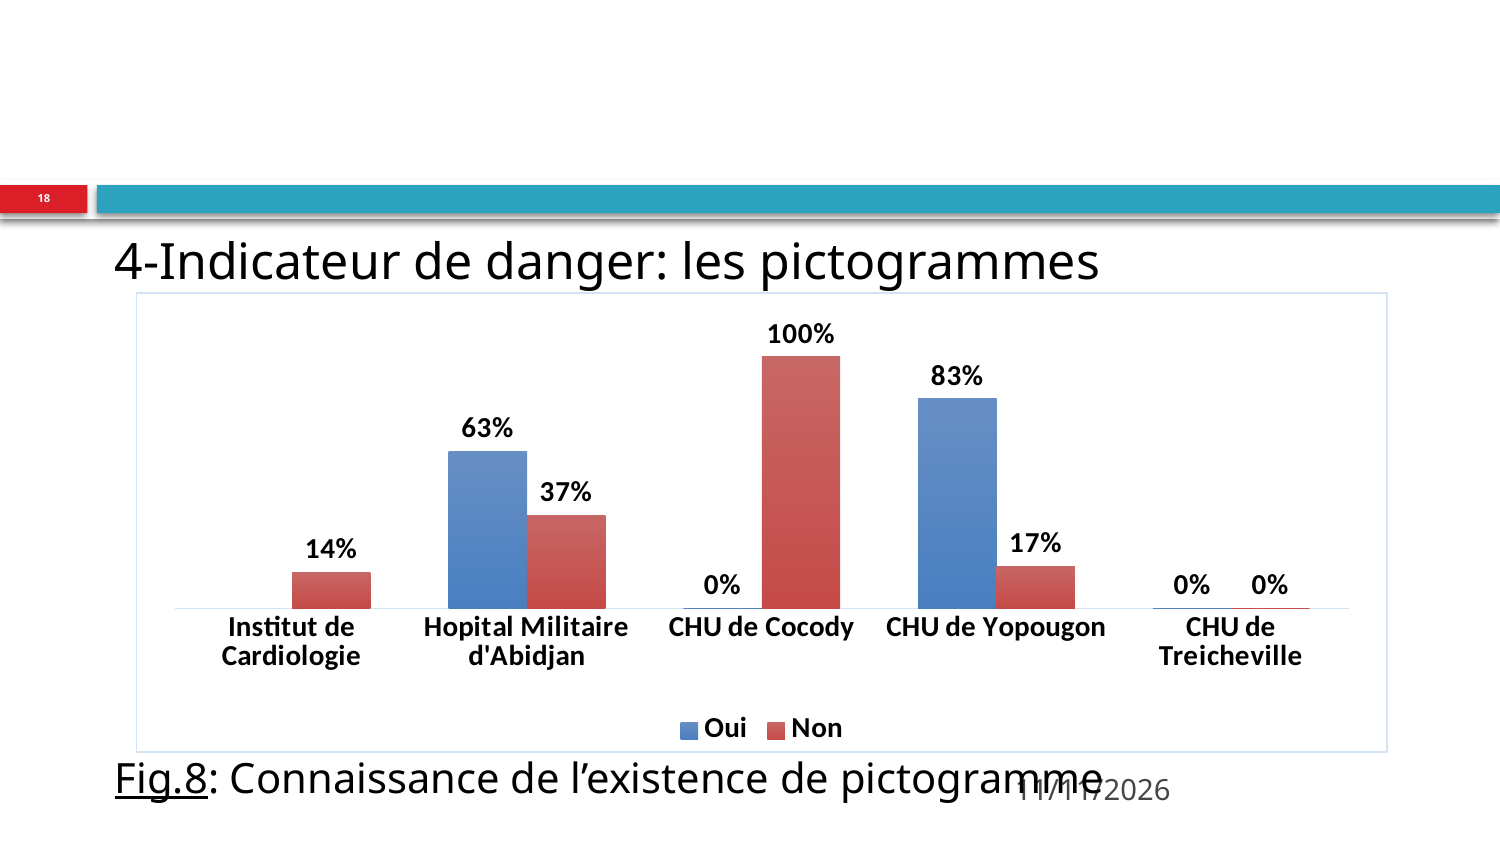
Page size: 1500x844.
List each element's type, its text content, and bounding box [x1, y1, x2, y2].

chart [135, 291, 1389, 753]
list 4-Indicateur de danger: les pictogrammes Fig.8: Connaissance de l’existence de pictogramme [99, 221, 1438, 814]
slide_number 18 [0, 184, 88, 215]
